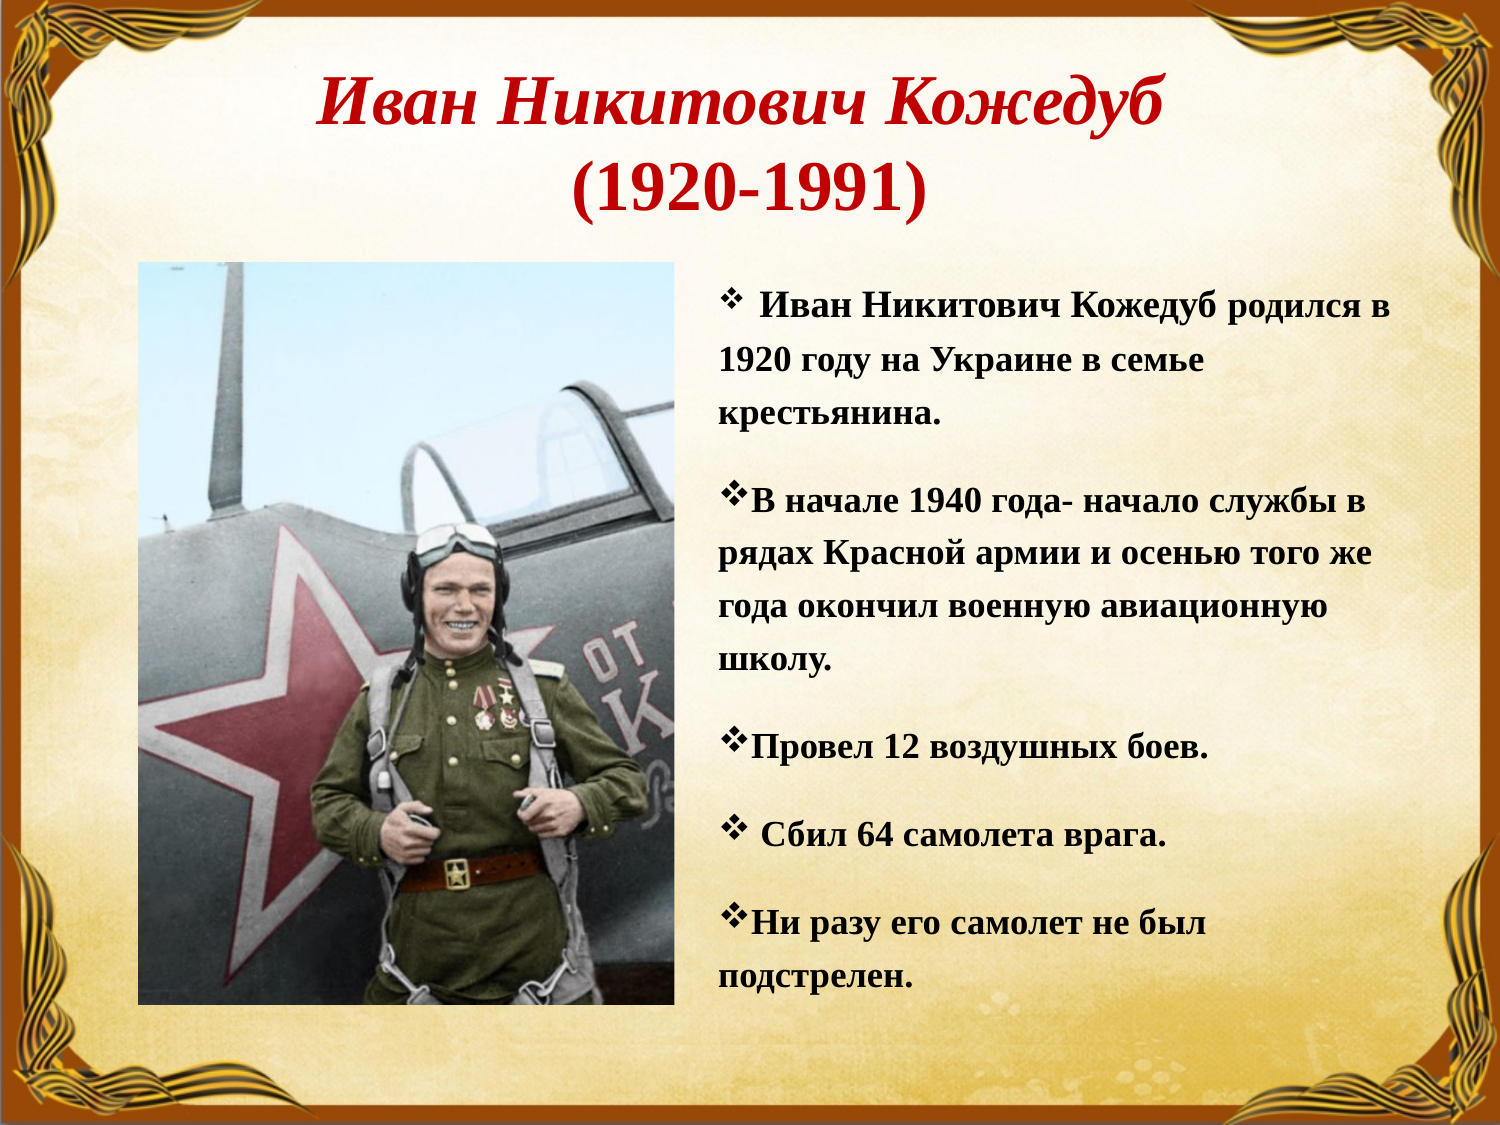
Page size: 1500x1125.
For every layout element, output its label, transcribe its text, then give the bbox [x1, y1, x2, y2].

title Иван Никитович Кожедуб (1920-1991) [75, 45, 1425, 233]
picture [0, 0, 1500, 1125]
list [137, 262, 675, 1006]
list Иван Никитович Кожедуб родился в 1920 году на Украине в семье крестьянина. В начале 1940 года- начало службы в рядах Красной армии и осенью того же года окончил военную авиационную школу. Провел 12 воздушных боев. Сбил 64 самолета врага. Ни разу его самолет не был подстрелен. [703, 262, 1425, 1005]
